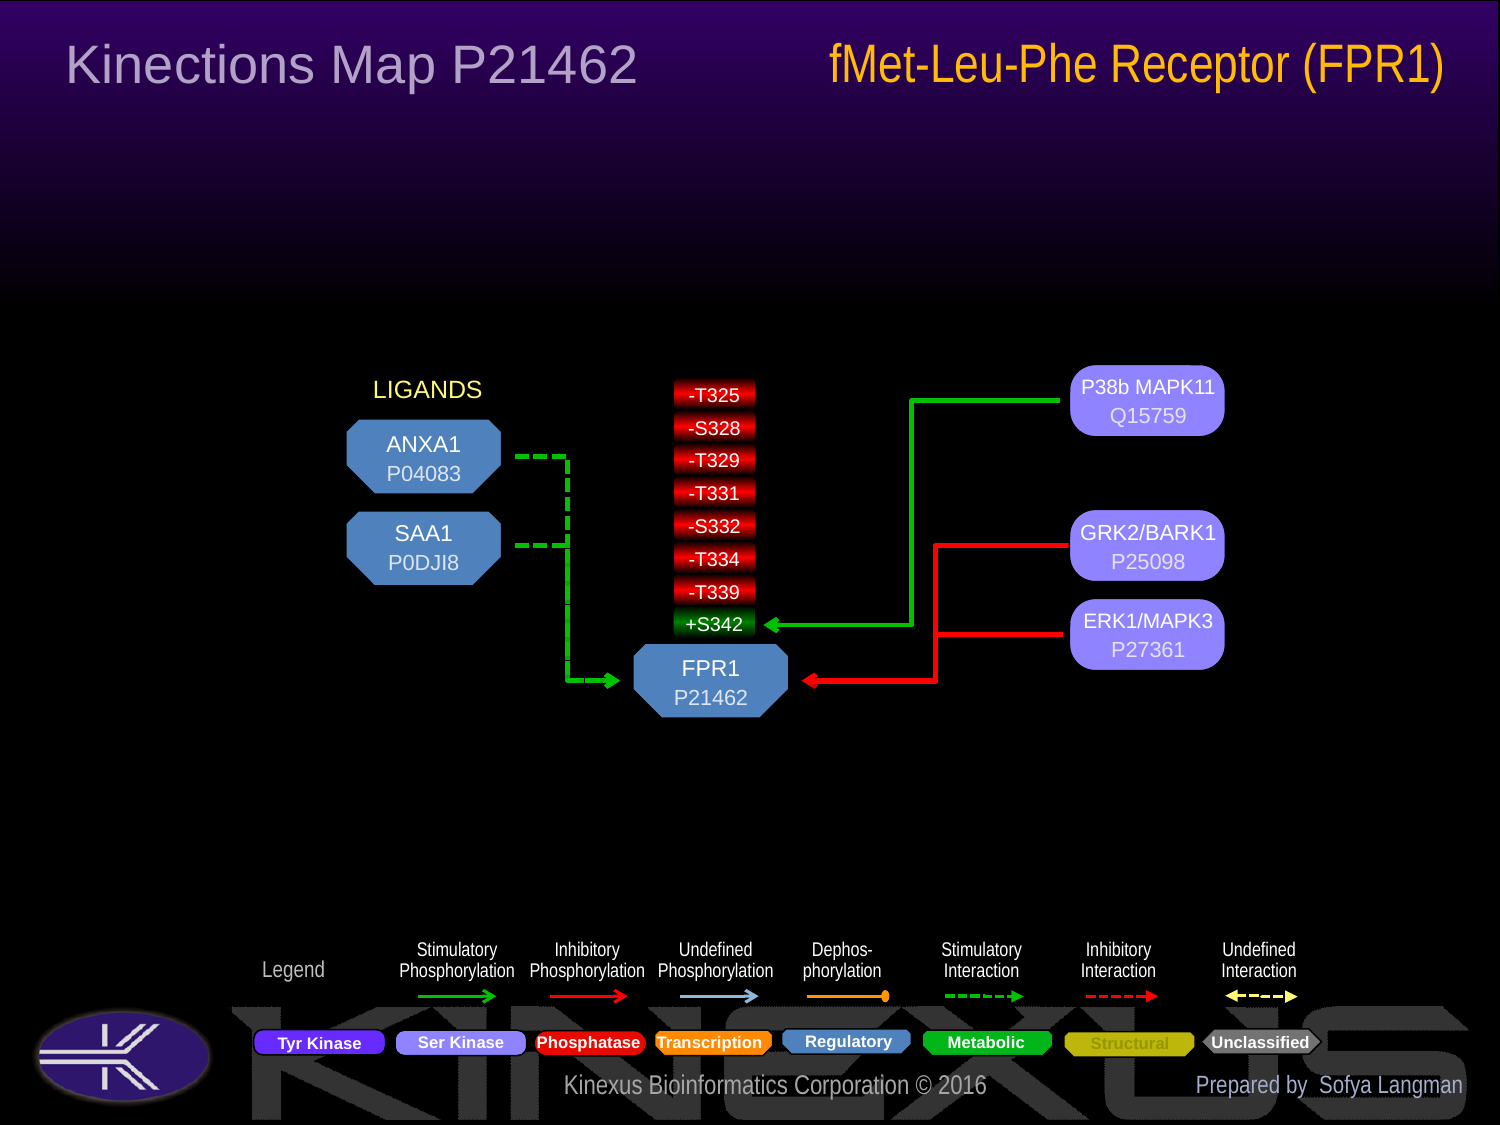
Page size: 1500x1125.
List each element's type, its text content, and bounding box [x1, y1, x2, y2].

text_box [655, 538, 758, 571]
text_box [514, 546, 621, 682]
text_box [655, 506, 758, 538]
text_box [619, 642, 802, 720]
text_box Prepared by Sofya Langman [1181, 1061, 1500, 1106]
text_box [655, 440, 758, 473]
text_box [763, 400, 1060, 626]
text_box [655, 407, 758, 440]
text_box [655, 375, 774, 407]
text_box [332, 418, 515, 496]
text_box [514, 457, 621, 546]
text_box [332, 508, 515, 587]
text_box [1037, 363, 1259, 437]
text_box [655, 571, 758, 604]
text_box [655, 473, 758, 505]
text_box Kinections Map P21462 [50, 21, 862, 102]
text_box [1065, 508, 1259, 584]
picture [19, 999, 1469, 1120]
text_box fMet-Leu-Phe Receptor (FPR1) [862, 21, 1461, 101]
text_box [1037, 597, 1259, 671]
text_box LIGANDS [358, 365, 506, 411]
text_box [655, 604, 774, 646]
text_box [807, 634, 1063, 682]
